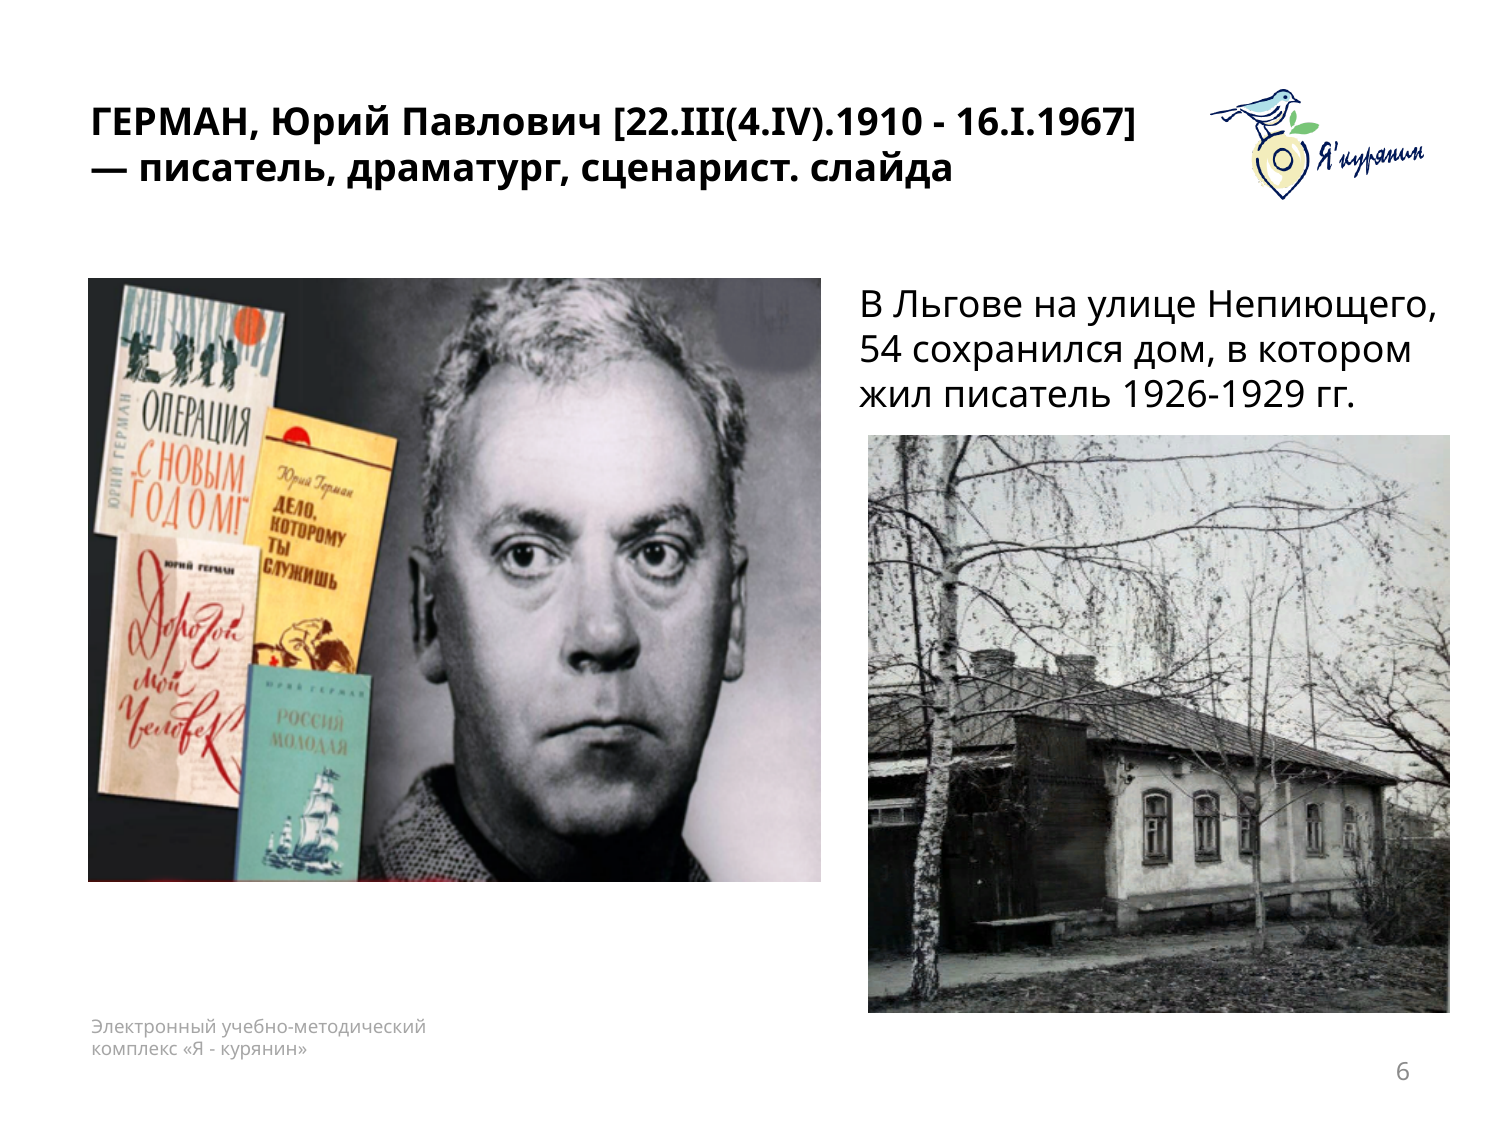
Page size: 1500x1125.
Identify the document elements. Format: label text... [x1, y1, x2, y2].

text_box В Льгове на улице Непиющего, 54 сохранился дом, в котором жил писатель 1926-1929 гг. [844, 272, 1489, 423]
picture [88, 278, 822, 882]
slide_number 6 [1074, 1042, 1425, 1103]
title ГЕРМАН, Юрий Павлович [22.III(4.IV).1910 - 16.I.1967] — писатель, драматург, сценарист. слайда [75, 44, 1164, 197]
picture [867, 435, 1450, 1013]
picture [1210, 89, 1424, 200]
